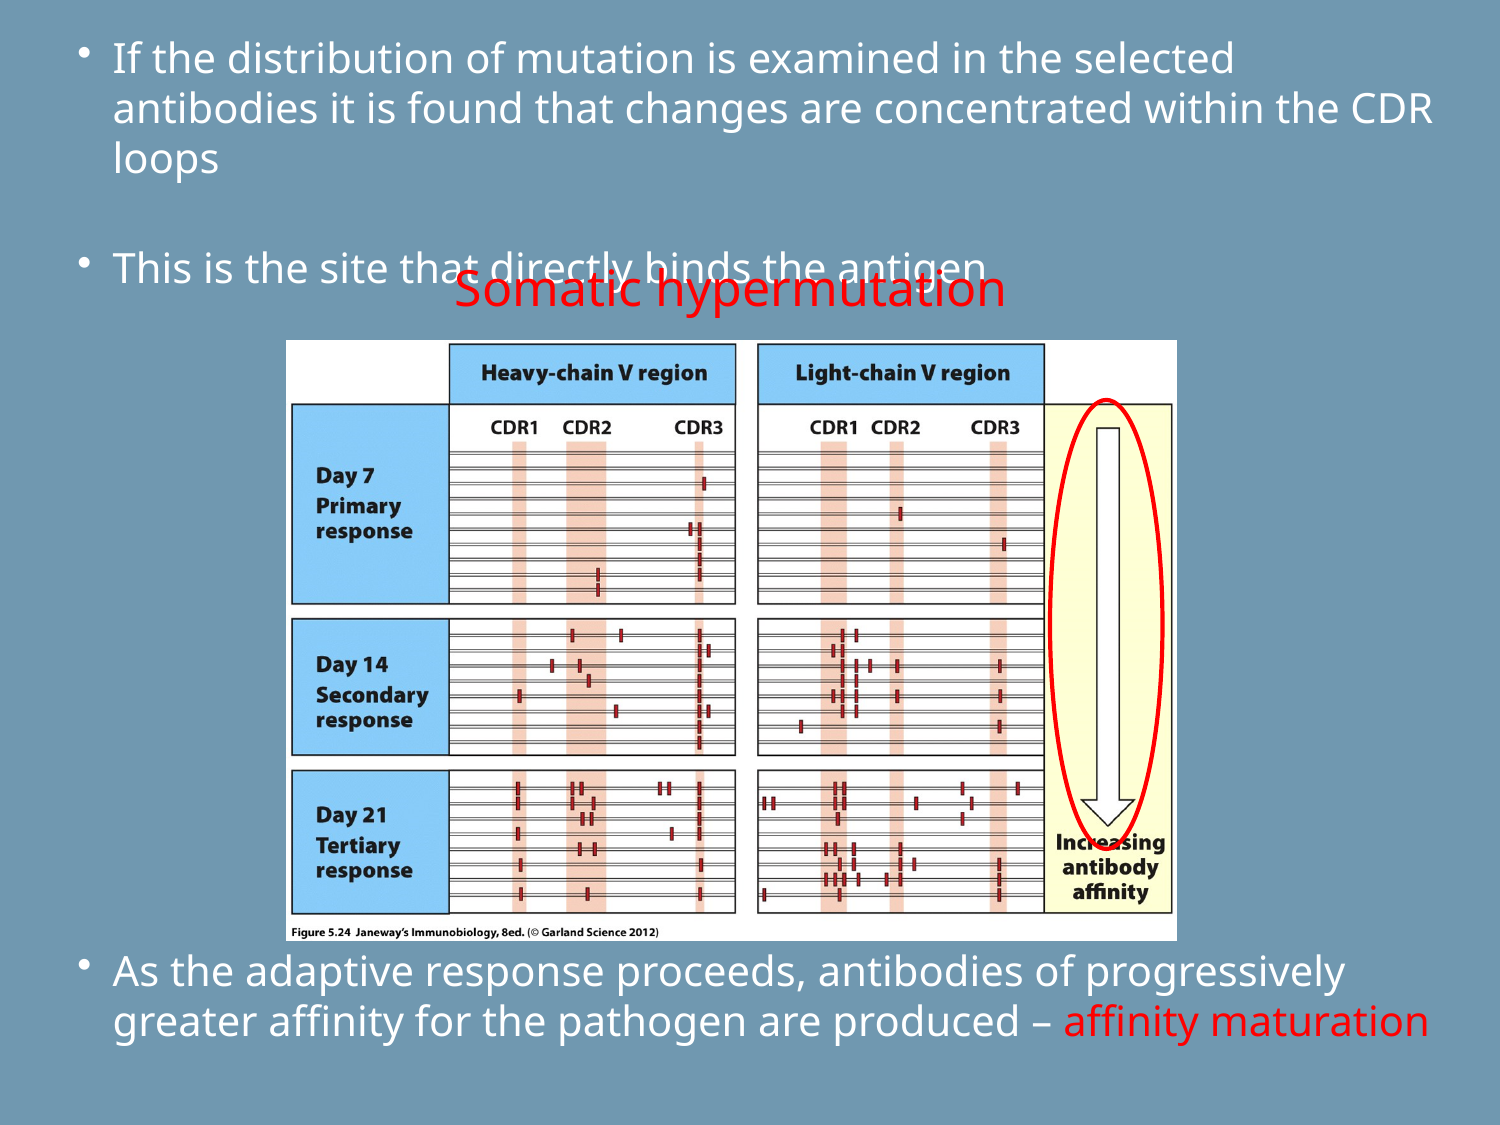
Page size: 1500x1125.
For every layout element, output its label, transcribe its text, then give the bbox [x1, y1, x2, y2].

text_box Somatic hypermutation [440, 249, 1023, 324]
text_box As the adaptive response proceeds, antibodies of progressively greater affinity for the pathogen are produced – affinity maturation [62, 937, 1450, 1053]
picture [286, 340, 1177, 941]
text_box If the distribution of mutation is examined in the selected antibodies it is found that changes are concentrated within the CDR loops This is the site that directly binds the antigen [62, 24, 1450, 300]
